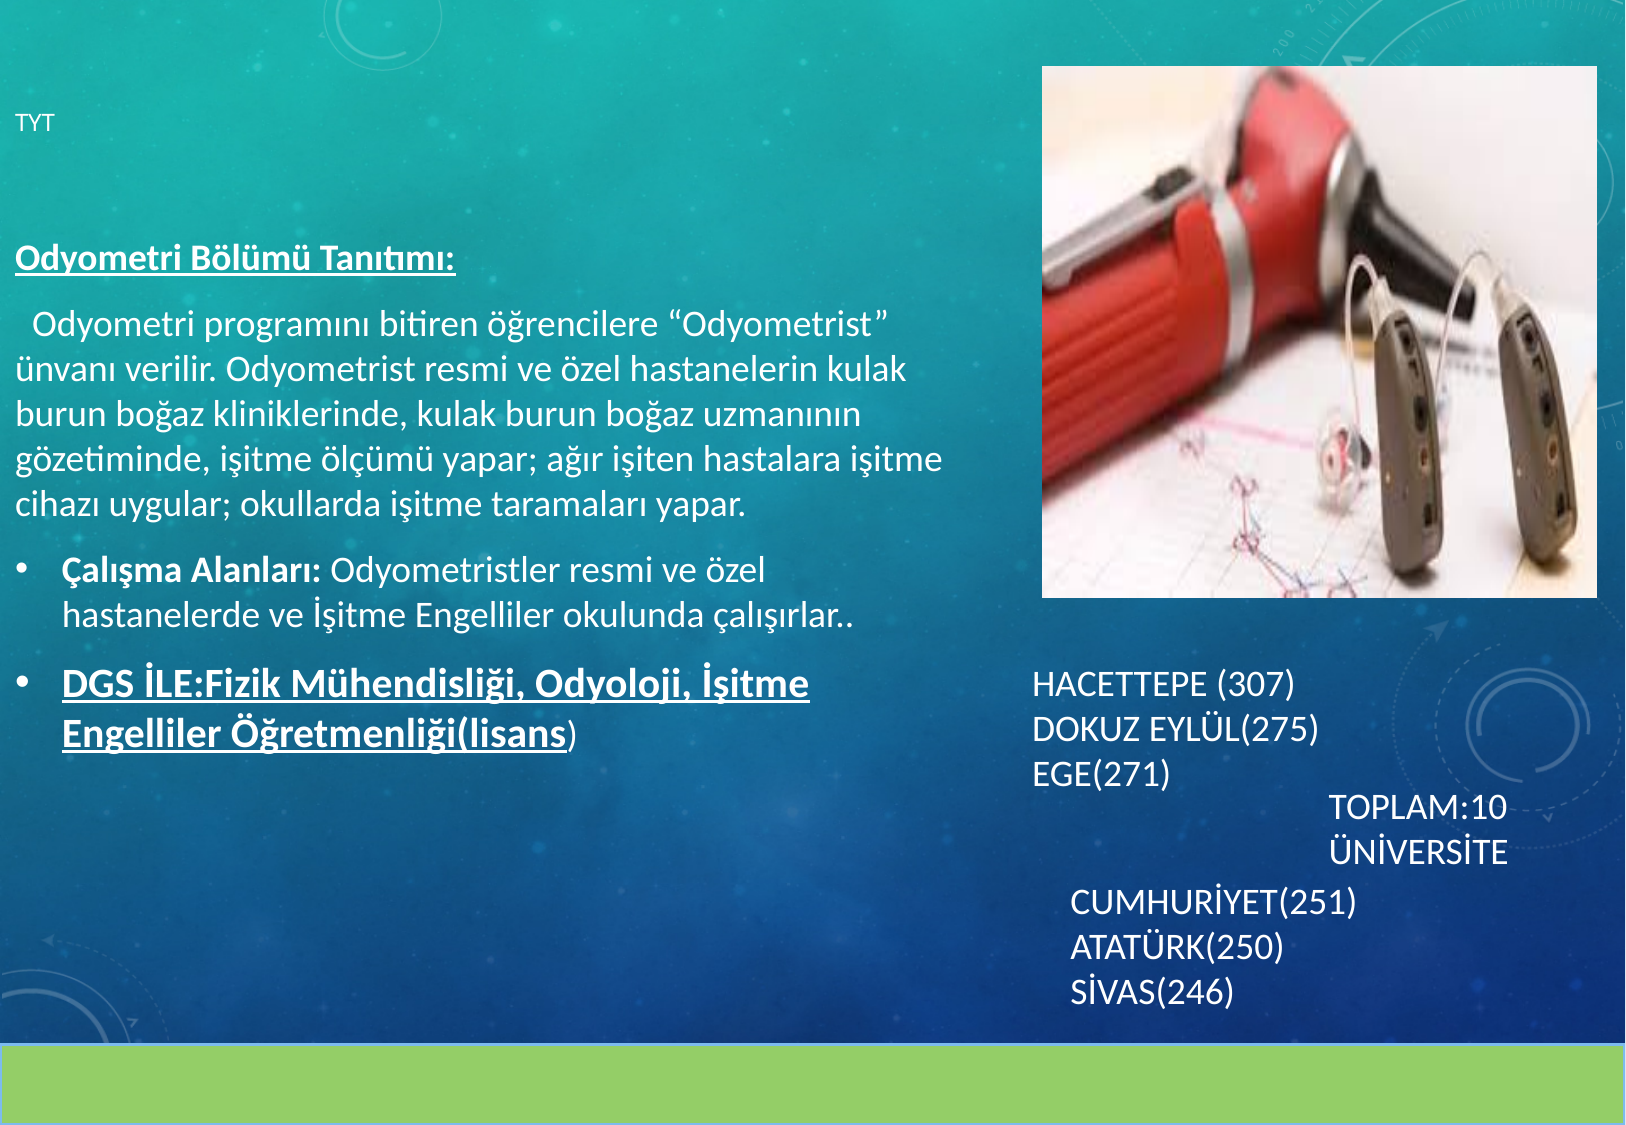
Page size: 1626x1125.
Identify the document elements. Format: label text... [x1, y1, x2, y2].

picture [0, 0, 1626, 1125]
text_box CUMHURİYET(251) ATATÜRK(250) SİVAS(246) [1055, 869, 1408, 1020]
text_box TOPLAM:10 ÜNİVERSİTE [1313, 775, 1570, 880]
title Tyt [0, 99, 207, 160]
list Odyometri Bölümü Tanıtımı: Odyometri programını bitiren öğrencilere “Odyometrist” ünvanı verilir. Odyometrist resmi ve özel hastanelerin kulak burun boğaz kliniklerinde, kulak burun boğaz uzmanının gözetiminde, işitme ölçümü yapar; ağır işiten hastalara işitme cihazı uygular; okullarda işitme taramaları yapar. Çalışma Alanları: Odyometristler resmi ve özel hastanelerde ve İşitme Engelliler okulunda çalışırlar.. DGS İLE:Fizik Mühendisliği, Odyoloji, İşitme Engelliler Öğretmenliği(lisans) [0, 160, 975, 829]
text_box HACETTEPE (307) DOKUZ EYLÜL(275) EGE(271) [1017, 651, 1363, 802]
text_box [0, 1043, 1625, 1125]
